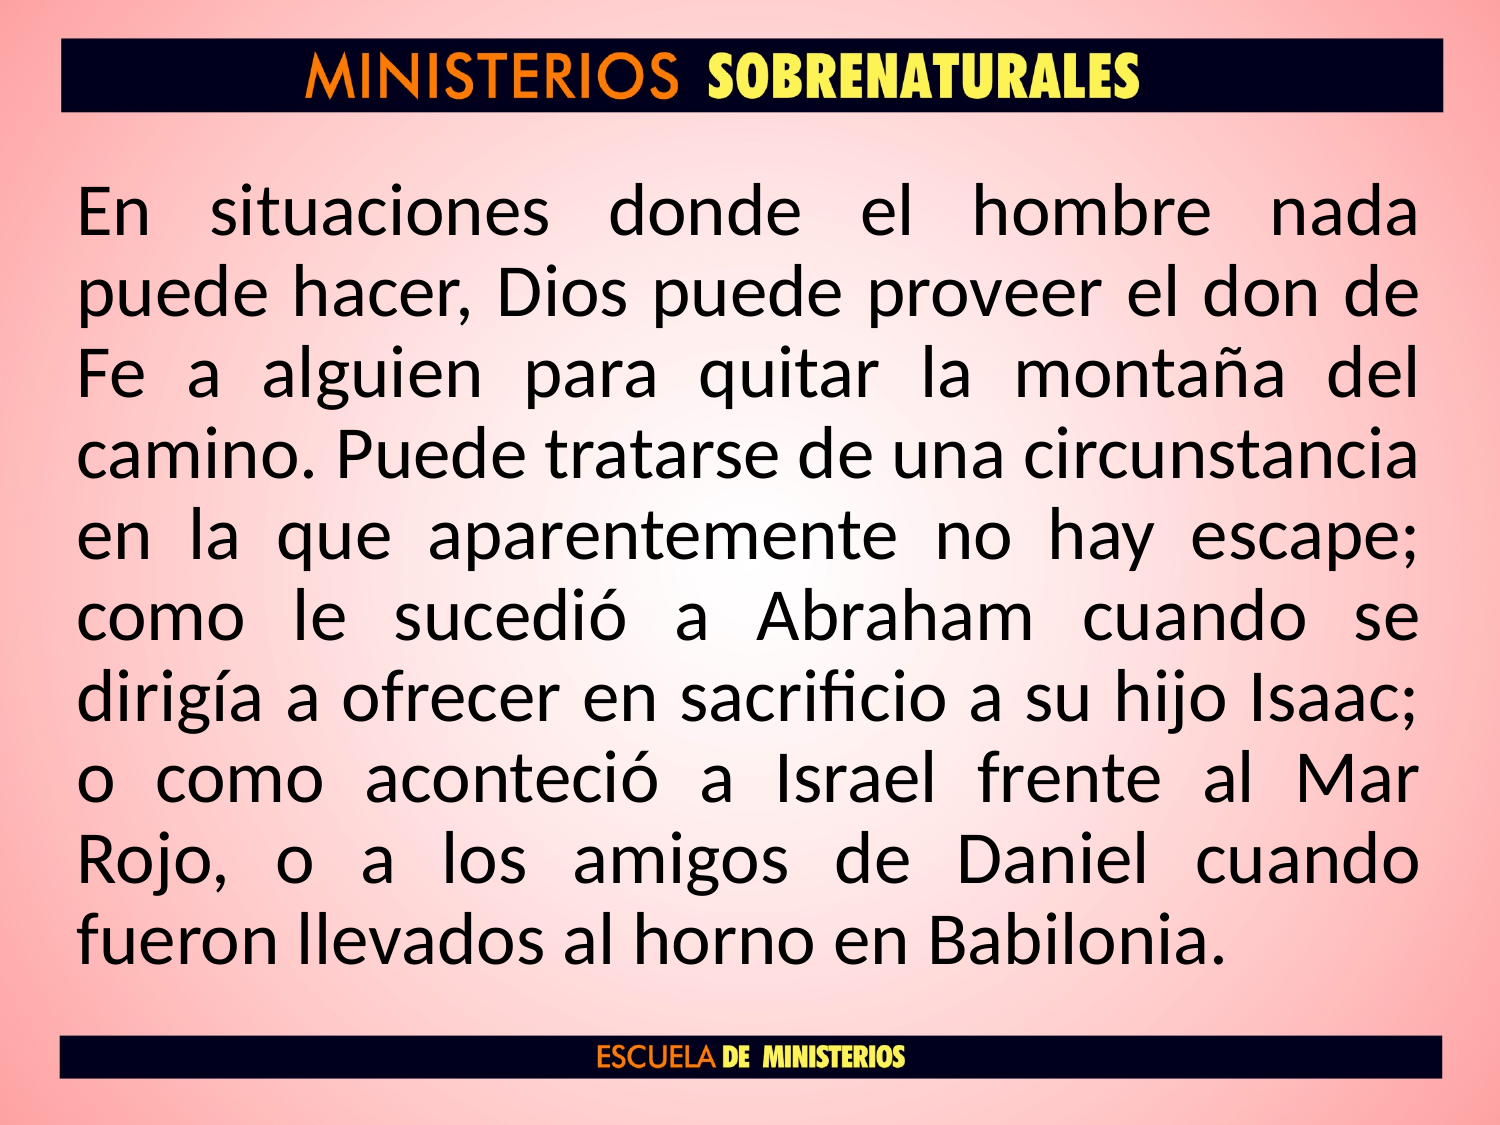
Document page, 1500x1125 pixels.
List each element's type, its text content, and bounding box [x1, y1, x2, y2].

picture [0, 0, 1500, 1125]
list En situaciones donde el hombre nada puede hacer, Dios puede proveer el don de Fe a alguien para quitar la montaña del camino. Puede tratarse de una circunstancia en la que aparentemente no hay escape; como le sucedió a Abraham cuando se dirigía a ofrecer en sacrificio a su hijo Isaac; o como aconteció a Israel frente al Mar Rojo, o a los amigos de Daniel cuando fueron llevados al horno en Babilonia. [61, 163, 1437, 1014]
